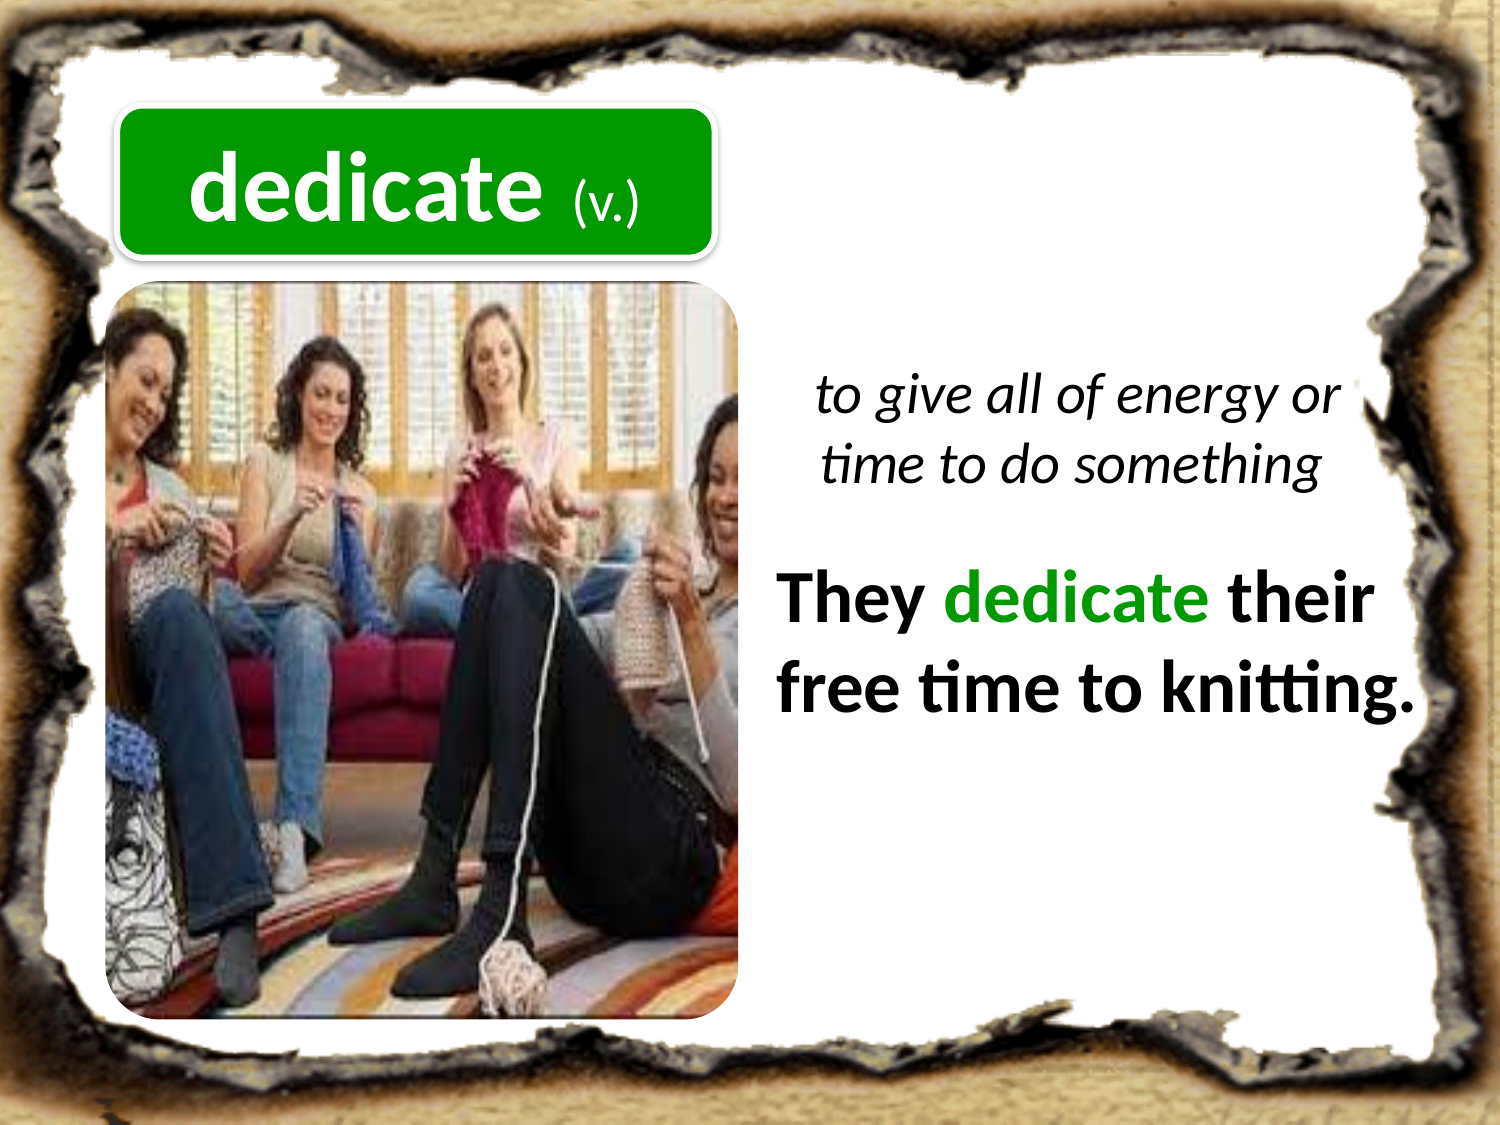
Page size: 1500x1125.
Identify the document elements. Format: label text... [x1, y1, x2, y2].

text_box They dedicate their free time to knitting. [761, 560, 1465, 715]
text_box dedicate (v.) [113, 102, 718, 261]
text_box to give all of energy or time to do something [785, 347, 1371, 503]
picture [0, 0, 1500, 1125]
